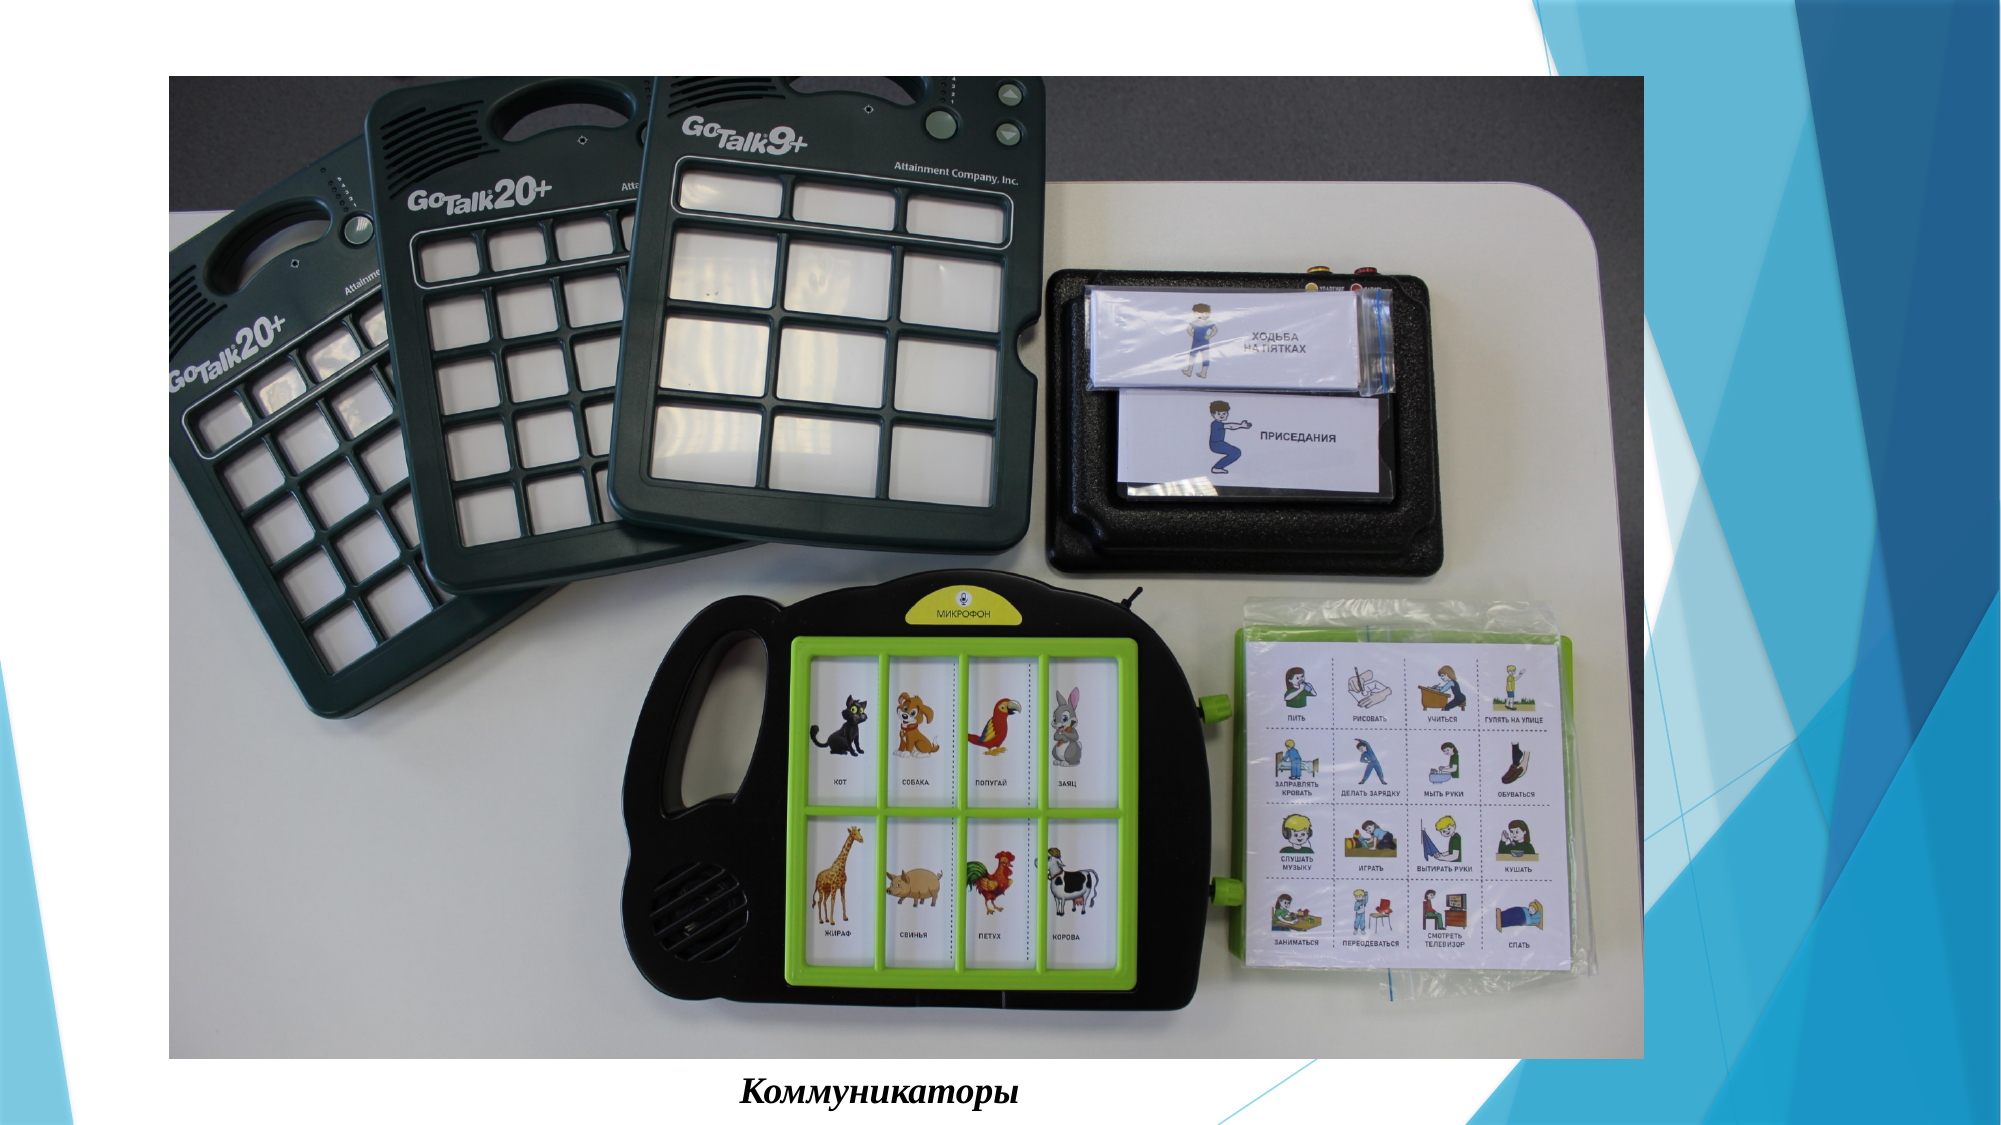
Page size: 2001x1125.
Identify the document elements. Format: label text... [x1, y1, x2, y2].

picture [168, 75, 1644, 1060]
text_box Коммуникаторы [724, 1068, 1045, 1119]
